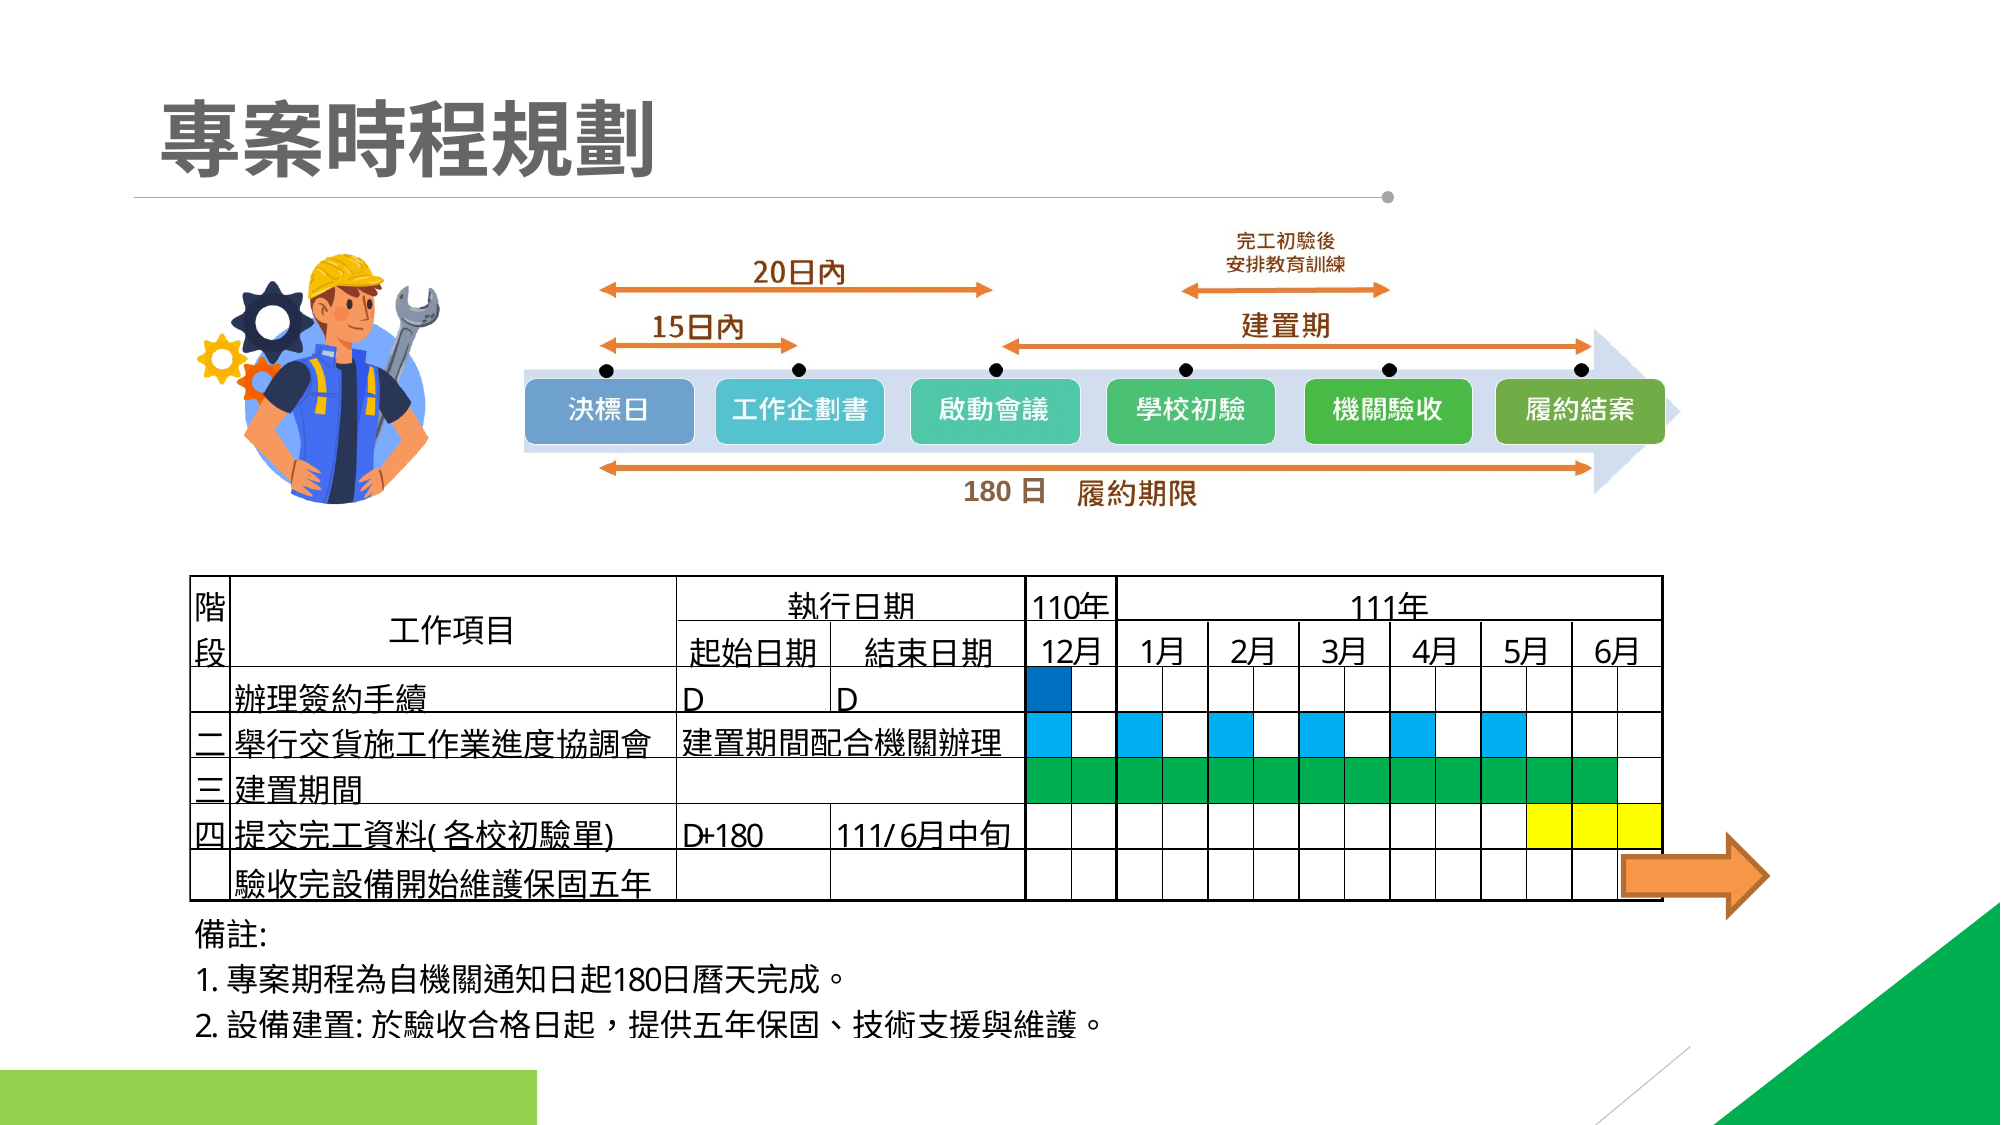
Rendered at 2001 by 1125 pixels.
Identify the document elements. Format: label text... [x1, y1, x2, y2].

picture [189, 244, 452, 511]
title 專案時程規劃 [143, 73, 1518, 214]
picture [189, 575, 1793, 1039]
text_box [492, 218, 1712, 524]
